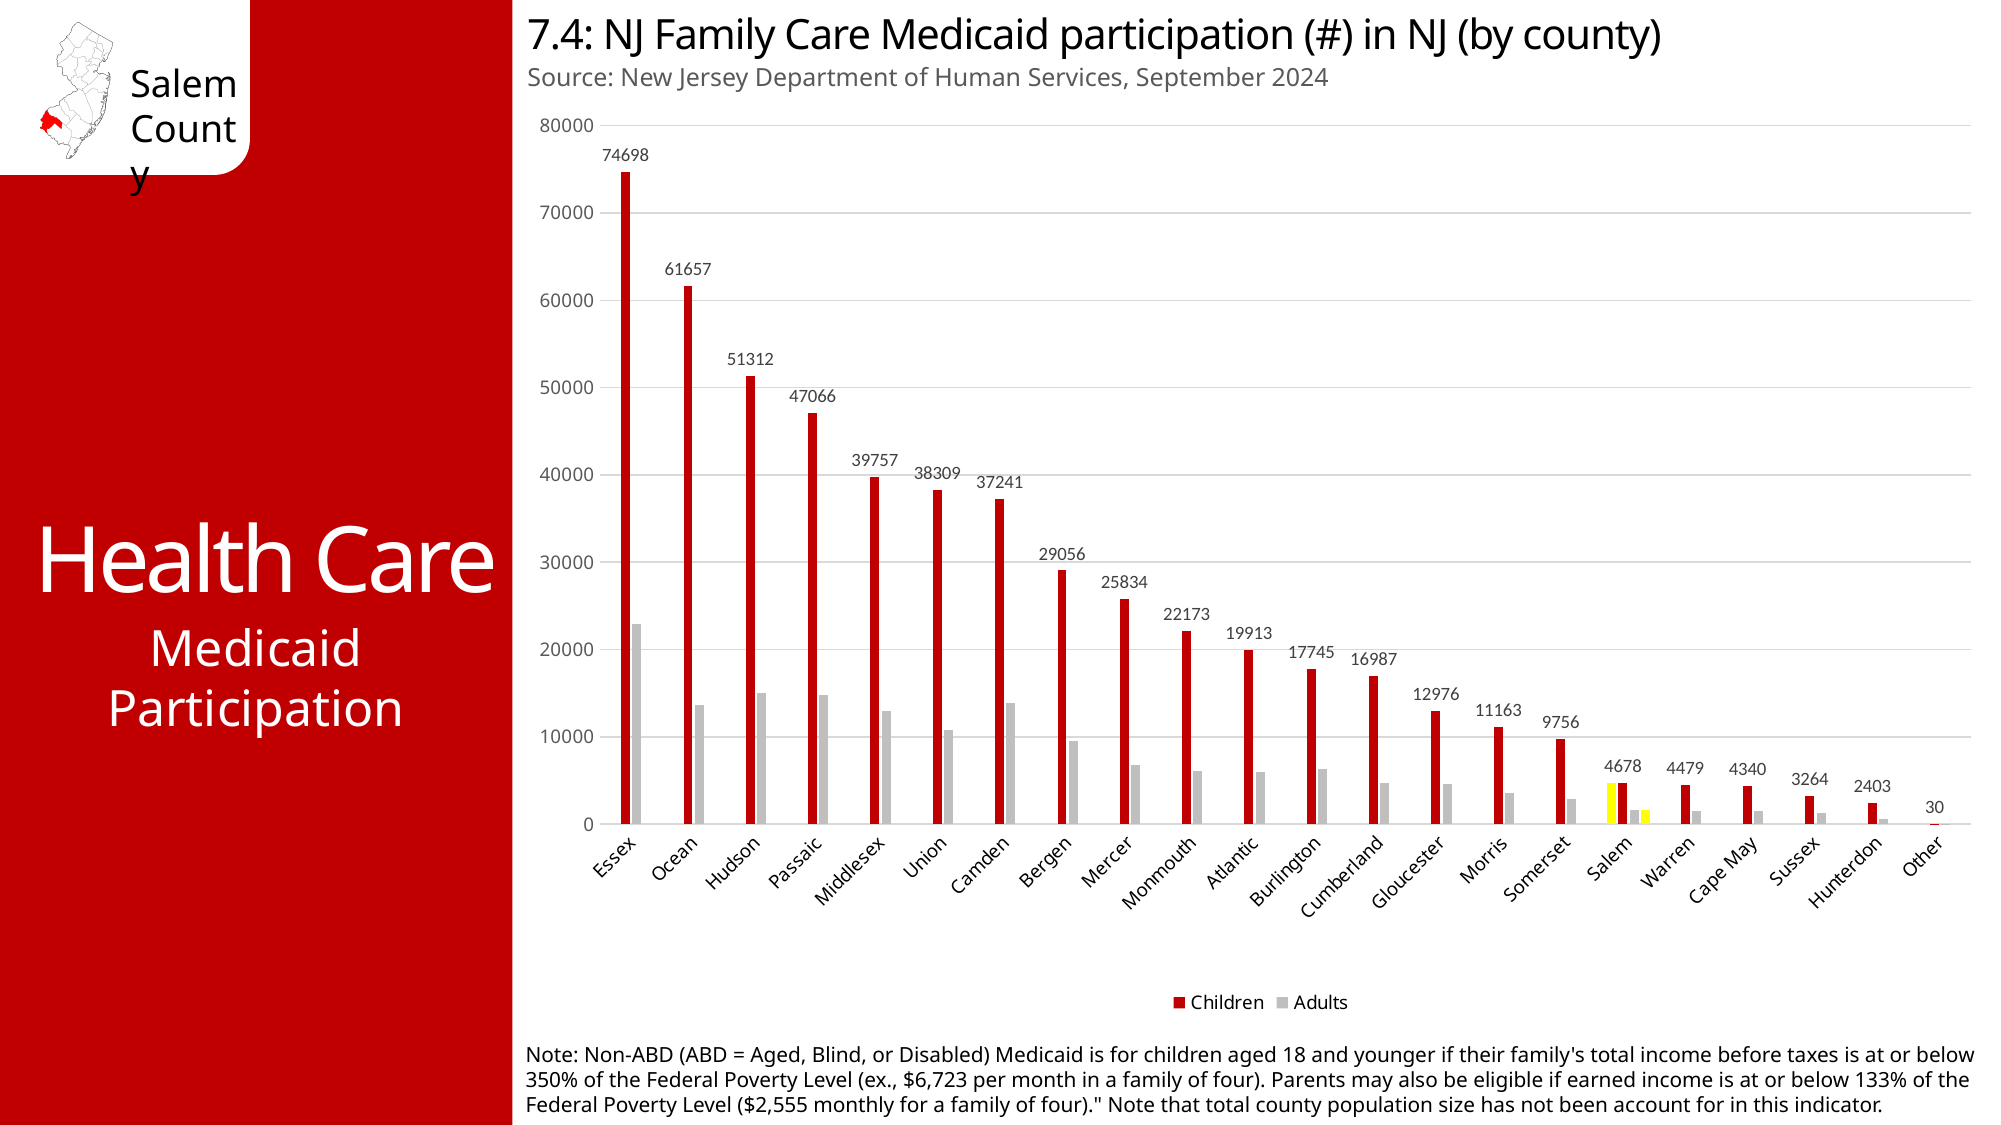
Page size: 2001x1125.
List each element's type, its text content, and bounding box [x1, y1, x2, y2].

text_box 7.4: NJ Family Care Medicaid participation (#) in NJ (by county) [512, 0, 1992, 65]
picture [40, 22, 113, 112]
text_box Source: New Jersey Department of Human Services, September 2024 [512, 65, 1891, 100]
text_box Health Care [0, 112, 519, 1013]
text_box Medicaid Participation [0, 609, 513, 744]
text_box Note: Non-ABD (ABD = Aged, Blind, or Disabled) Medicaid is for children aged 18 and younger if their family's total income before taxes is at or below 350% of the Federal Poverty Level (ex., $6,723 per month in a family of four). Parents may also be eligible if earned income is at or below 133% of the Federal Poverty Level ($2,555 monthly for a family of four)." Note that total county population size has not been account for in this indicator. [510, 1034, 1994, 1125]
chart [521, 112, 2000, 1023]
